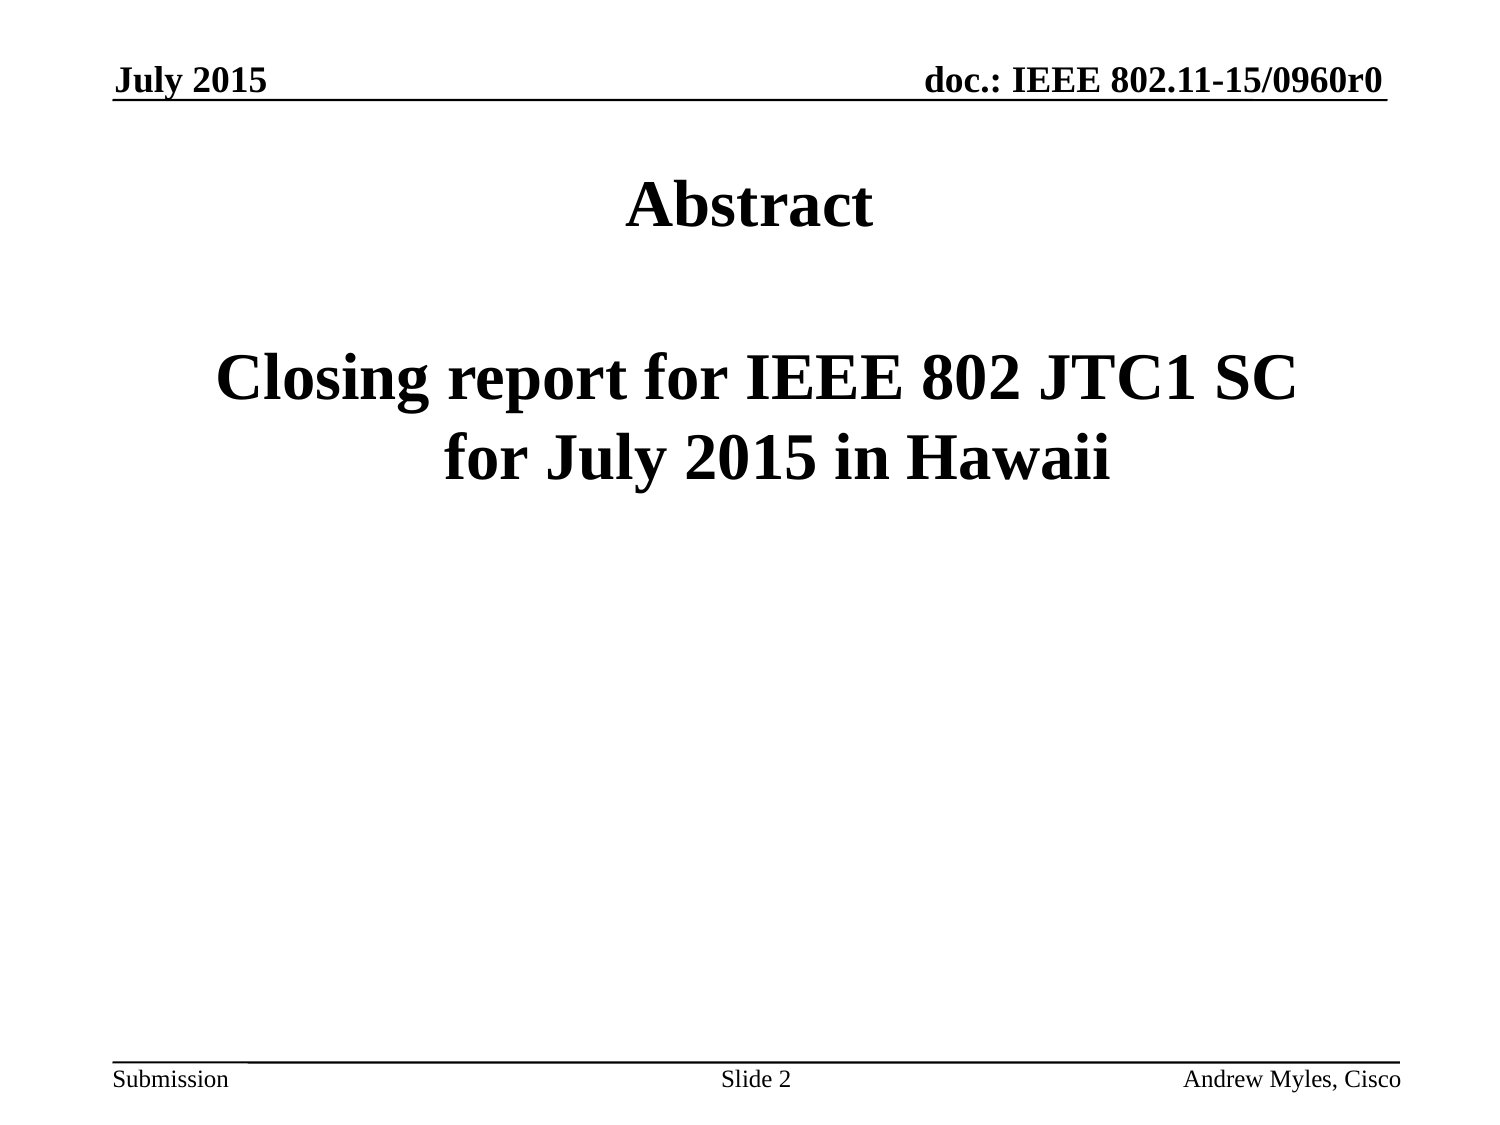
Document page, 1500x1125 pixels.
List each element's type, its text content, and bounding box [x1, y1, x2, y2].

slide_number Slide 2 [712, 1061, 800, 1093]
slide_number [114, 54, 270, 101]
title Abstract [112, 112, 1388, 288]
list Closing report for IEEE 802 JTC1 SC for July 2015 in Hawaii [112, 324, 1388, 1001]
footer Andrew Myles, Cisco [1169, 1061, 1402, 1093]
